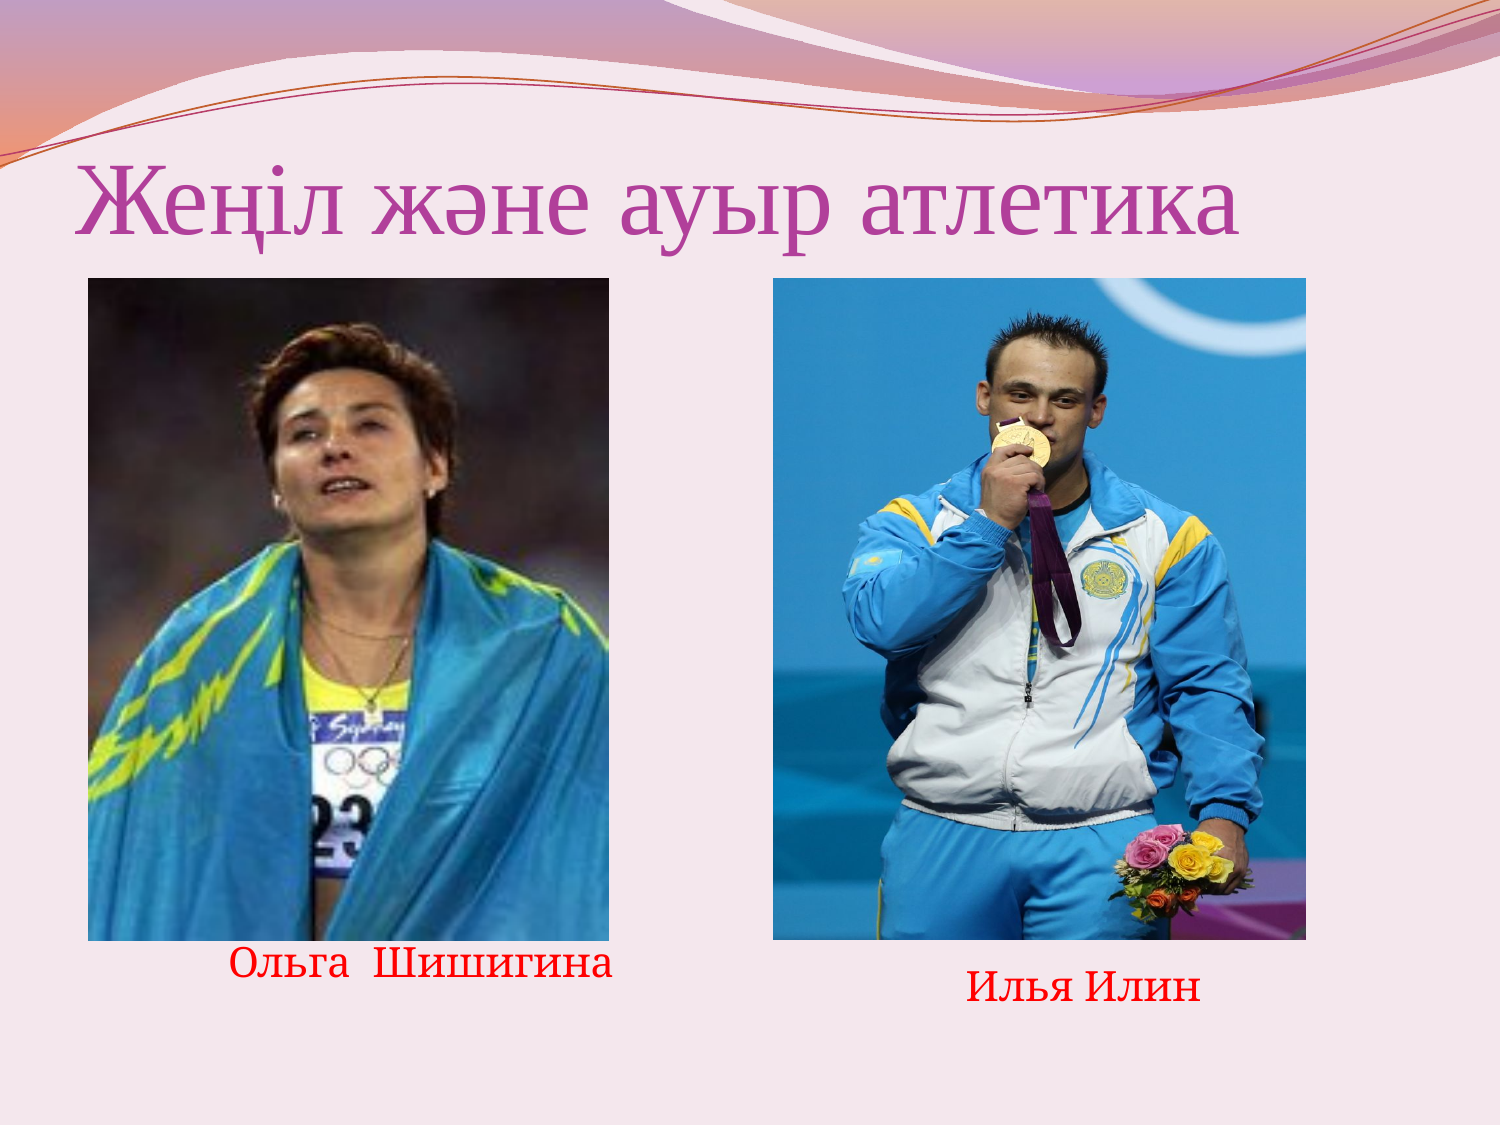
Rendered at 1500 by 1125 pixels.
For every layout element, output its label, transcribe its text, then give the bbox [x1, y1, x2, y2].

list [88, 278, 609, 941]
text_box Ольга Шишигина [213, 928, 630, 994]
text_box Илья Илин [950, 953, 1223, 1018]
picture [773, 278, 1306, 941]
title Жеңіл және ауыр атлетика [75, 115, 1425, 256]
